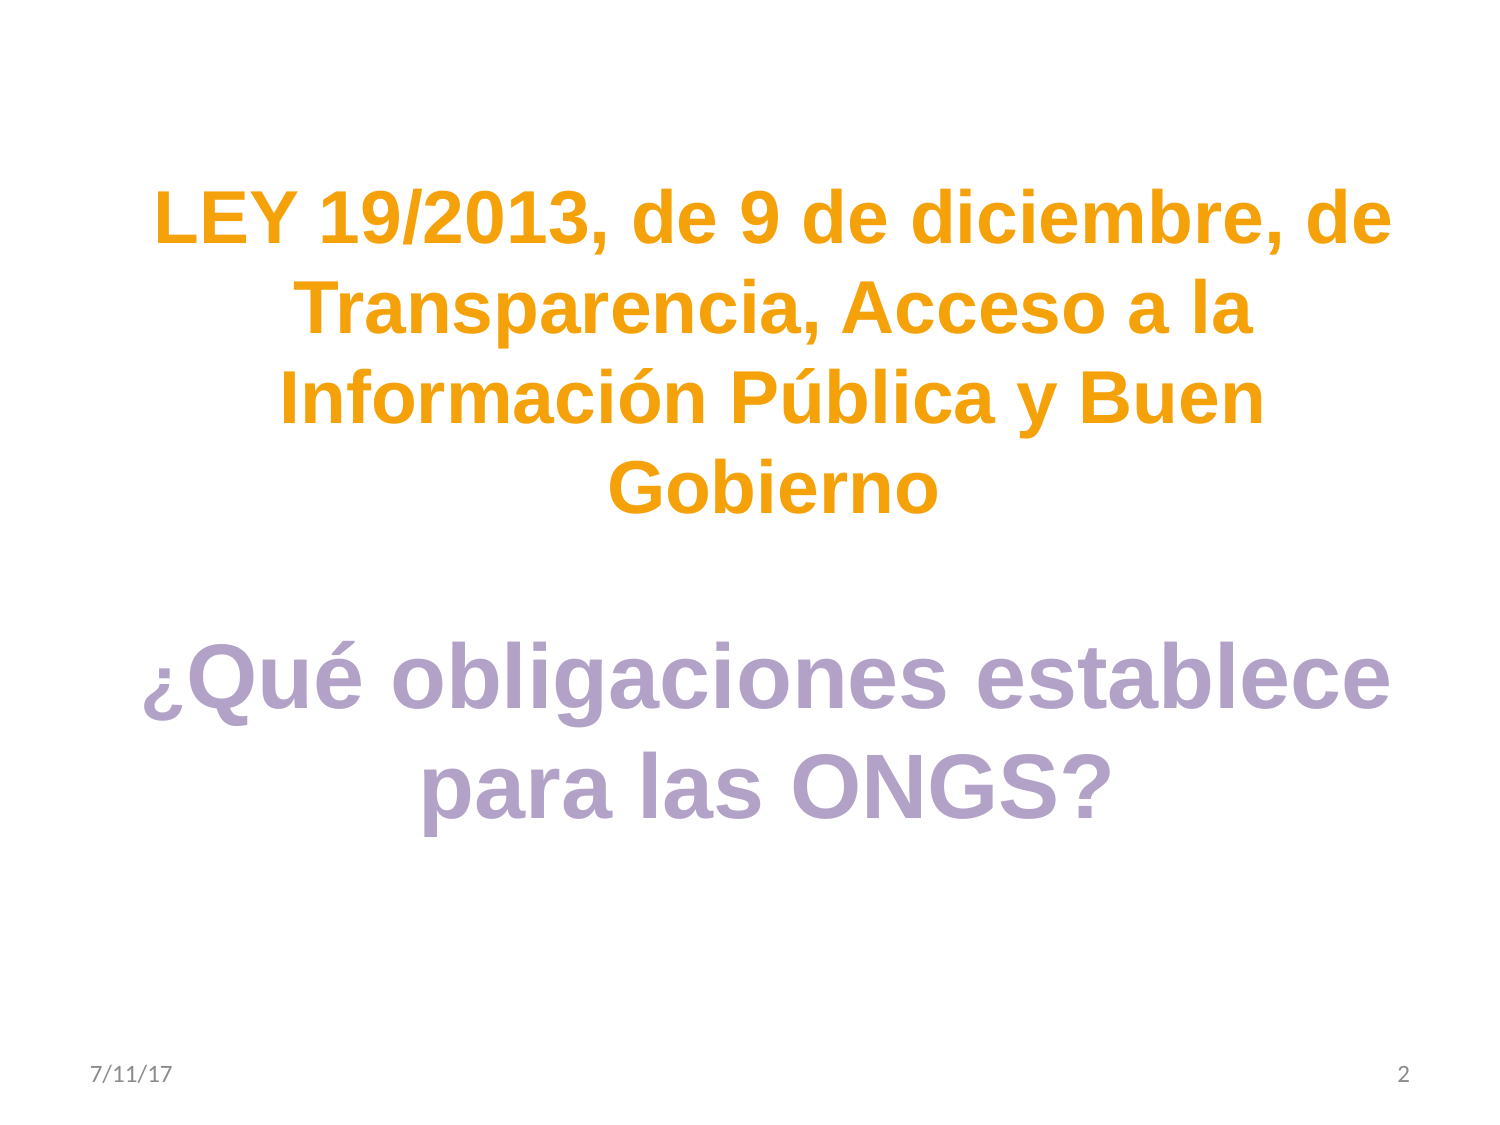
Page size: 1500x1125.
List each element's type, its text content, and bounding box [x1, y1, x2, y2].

text_box LEY 19/2013, de 9 de diciembre, de Transparencia, Acceso a la Información Pública y Buen Gobierno [135, 160, 1412, 356]
text_box 2 [1074, 1042, 1425, 1103]
text_box ¿Qué obligaciones establece para las ONGS? [88, 609, 1447, 735]
text_box 7/11/17 [74, 1042, 425, 1103]
